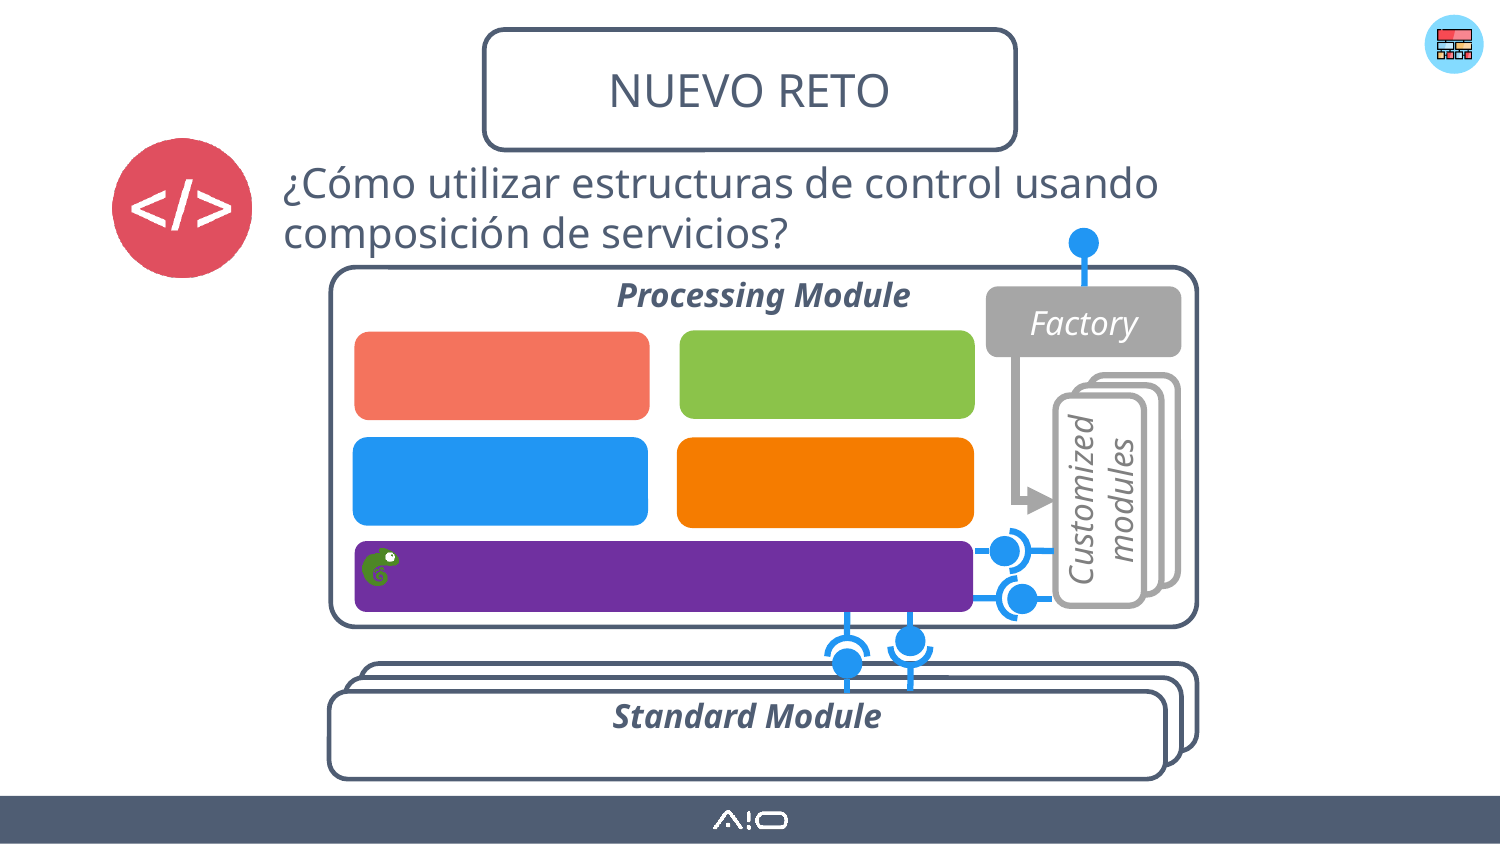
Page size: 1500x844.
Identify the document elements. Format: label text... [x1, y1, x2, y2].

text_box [330, 278, 1197, 627]
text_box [974, 530, 1054, 571]
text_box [973, 578, 1053, 619]
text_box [1054, 241, 1113, 273]
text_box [827, 612, 868, 694]
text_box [0, 795, 1500, 844]
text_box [329, 663, 1197, 780]
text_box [112, 138, 1383, 278]
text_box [1424, 14, 1484, 74]
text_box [1055, 375, 1178, 606]
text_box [354, 541, 974, 612]
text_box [961, 406, 1111, 446]
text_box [890, 612, 931, 691]
text_box NUEVO RETO [483, 28, 1017, 138]
